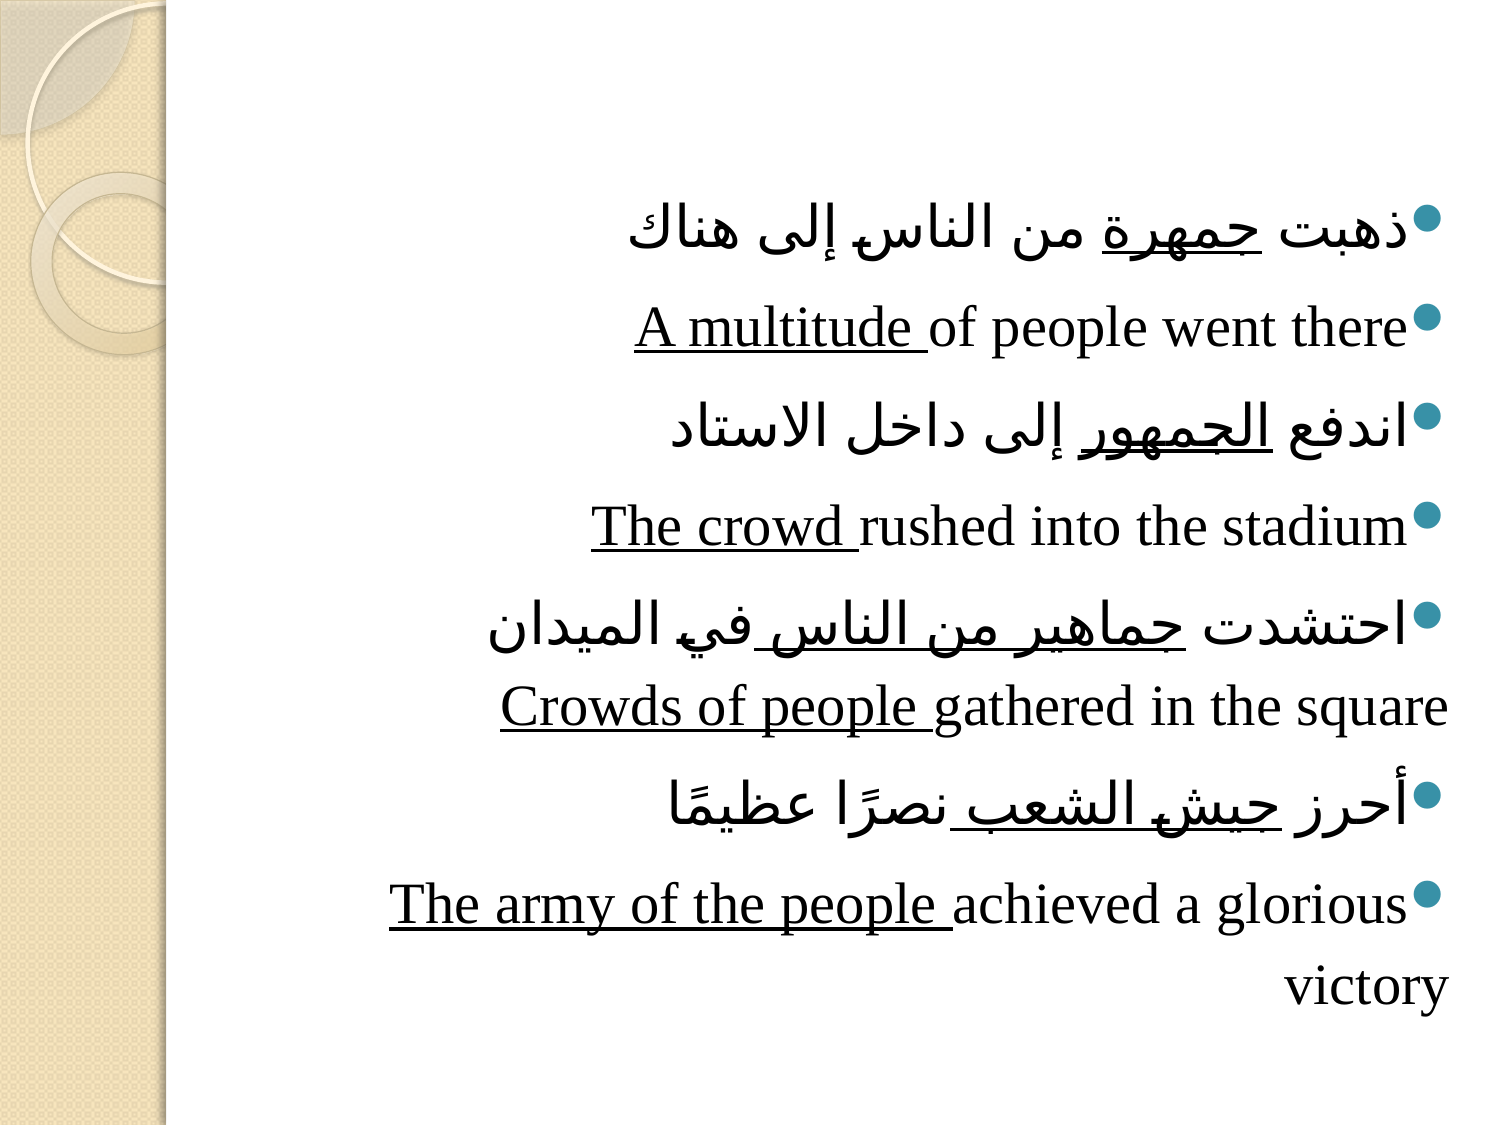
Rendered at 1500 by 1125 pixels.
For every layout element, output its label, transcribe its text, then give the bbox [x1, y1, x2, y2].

list ذهبت جمهرة من الناس إلى هناك A multitude of people went there اندفع الجمهور إلى داخل الاستاد The crowd rushed into the stadium احتشدت جماهير من الناس في الميدان Crowds of people gathered in the square أحرز جيش الشعب نصرًا عظيمًا The army of the people achieved a glorious victory [235, 99, 1466, 1025]
